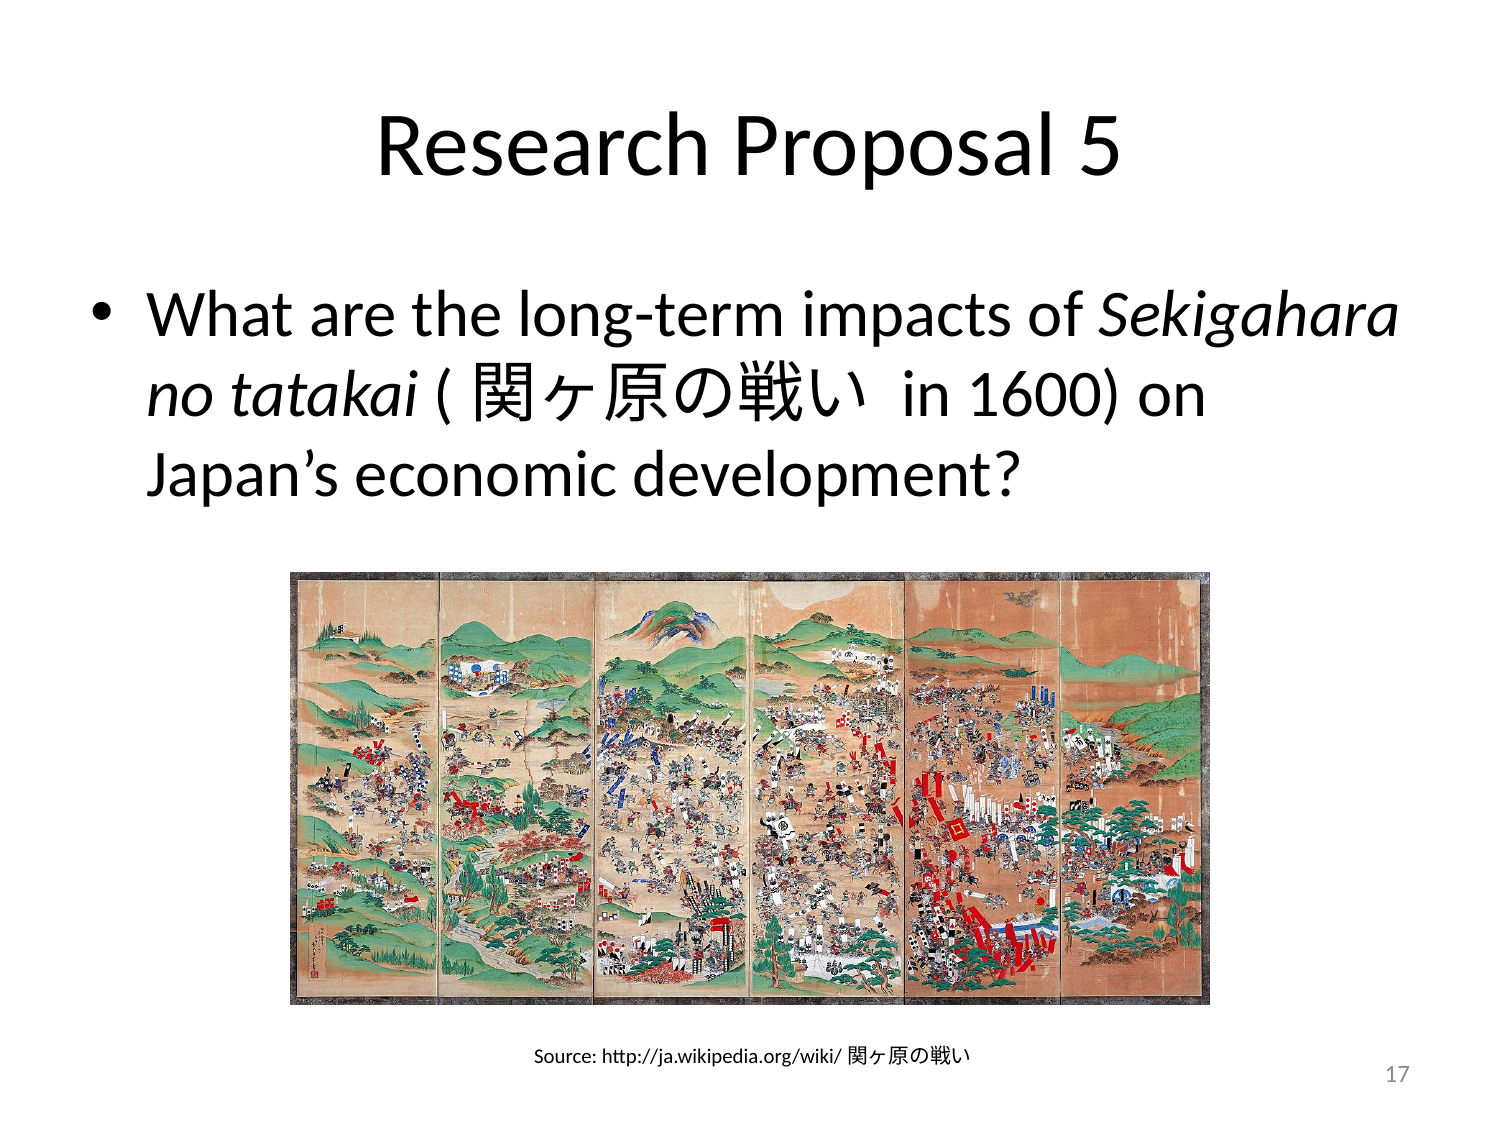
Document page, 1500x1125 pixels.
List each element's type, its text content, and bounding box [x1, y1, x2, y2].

picture [289, 572, 1210, 1006]
list What are the long-term impacts of Sekigahara no tatakai (関ヶ原の戦い in 1600) on Japan’s economic development? [75, 262, 1425, 1005]
text_box Source: http://ja.wikipedia.org/wiki/関ヶ原の戦い [519, 1035, 987, 1075]
title Research Proposal 5 [75, 45, 1425, 233]
slide_number 17 [1074, 1042, 1425, 1103]
